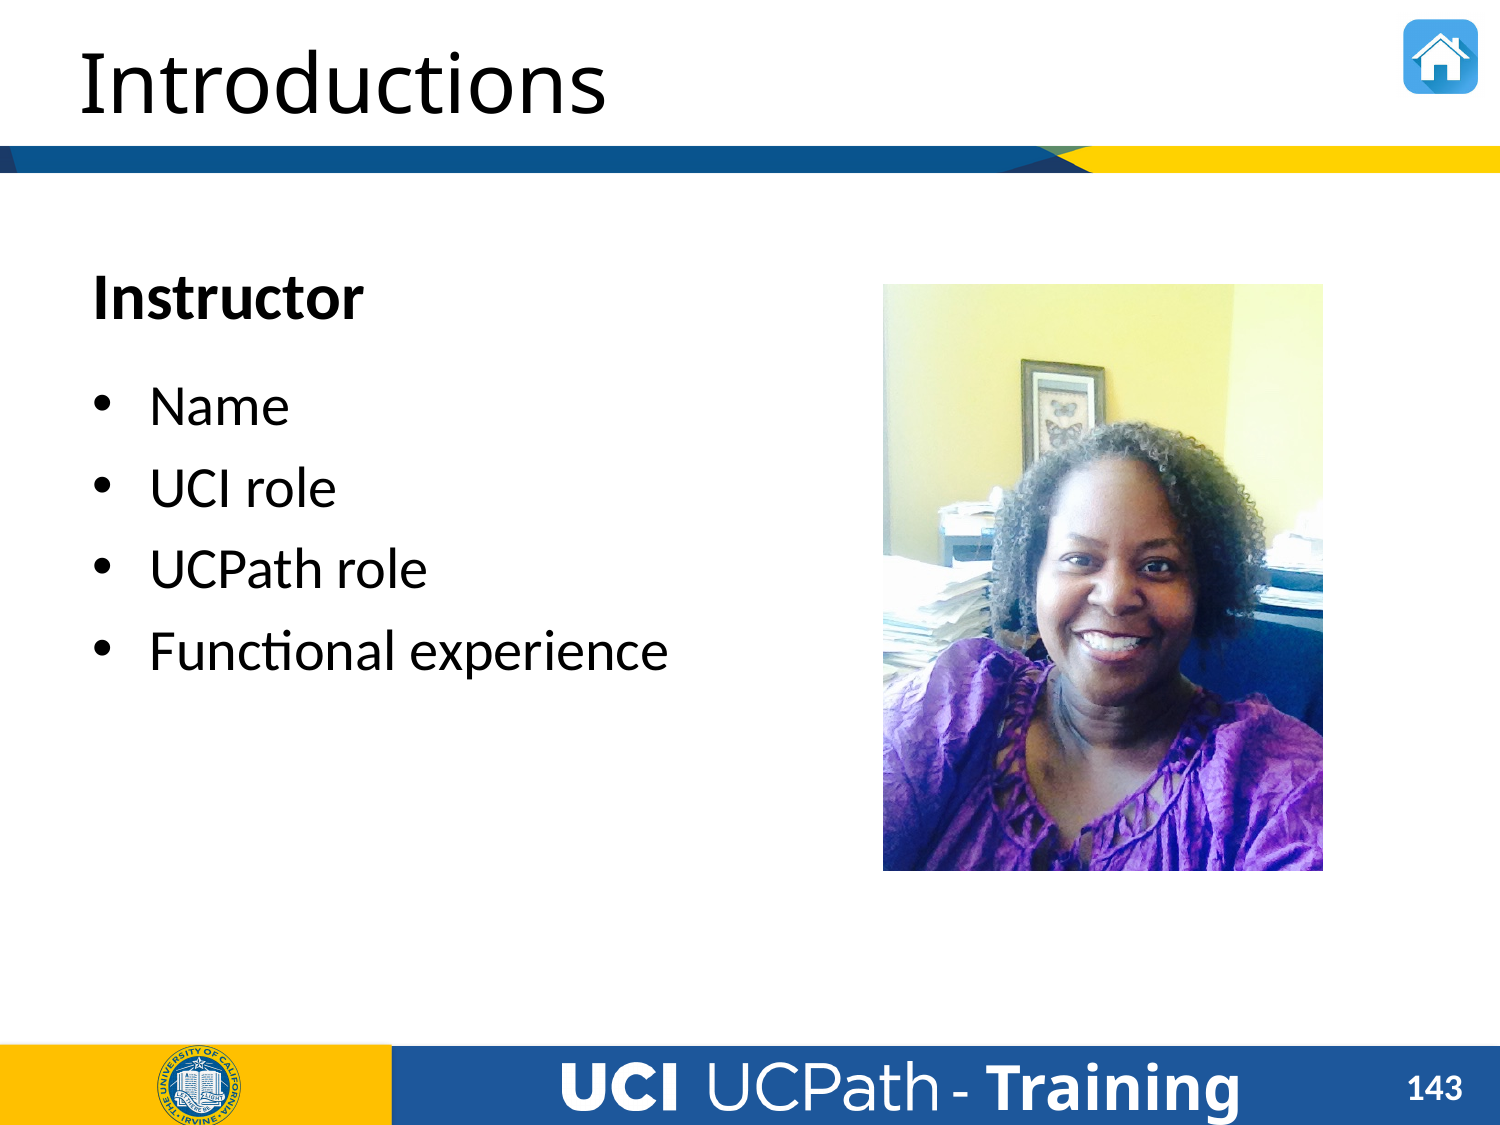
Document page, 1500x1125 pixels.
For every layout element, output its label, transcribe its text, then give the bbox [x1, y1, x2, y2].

picture [157, 1045, 241, 1125]
picture [562, 1061, 937, 1111]
picture [883, 284, 1324, 871]
picture [1396, 12, 1486, 99]
title Introductions [64, 0, 1437, 159]
list Name UCI role UCPath role Functional experience [78, 361, 753, 1013]
list Instructor [78, 224, 753, 361]
picture [0, 120, 1500, 251]
